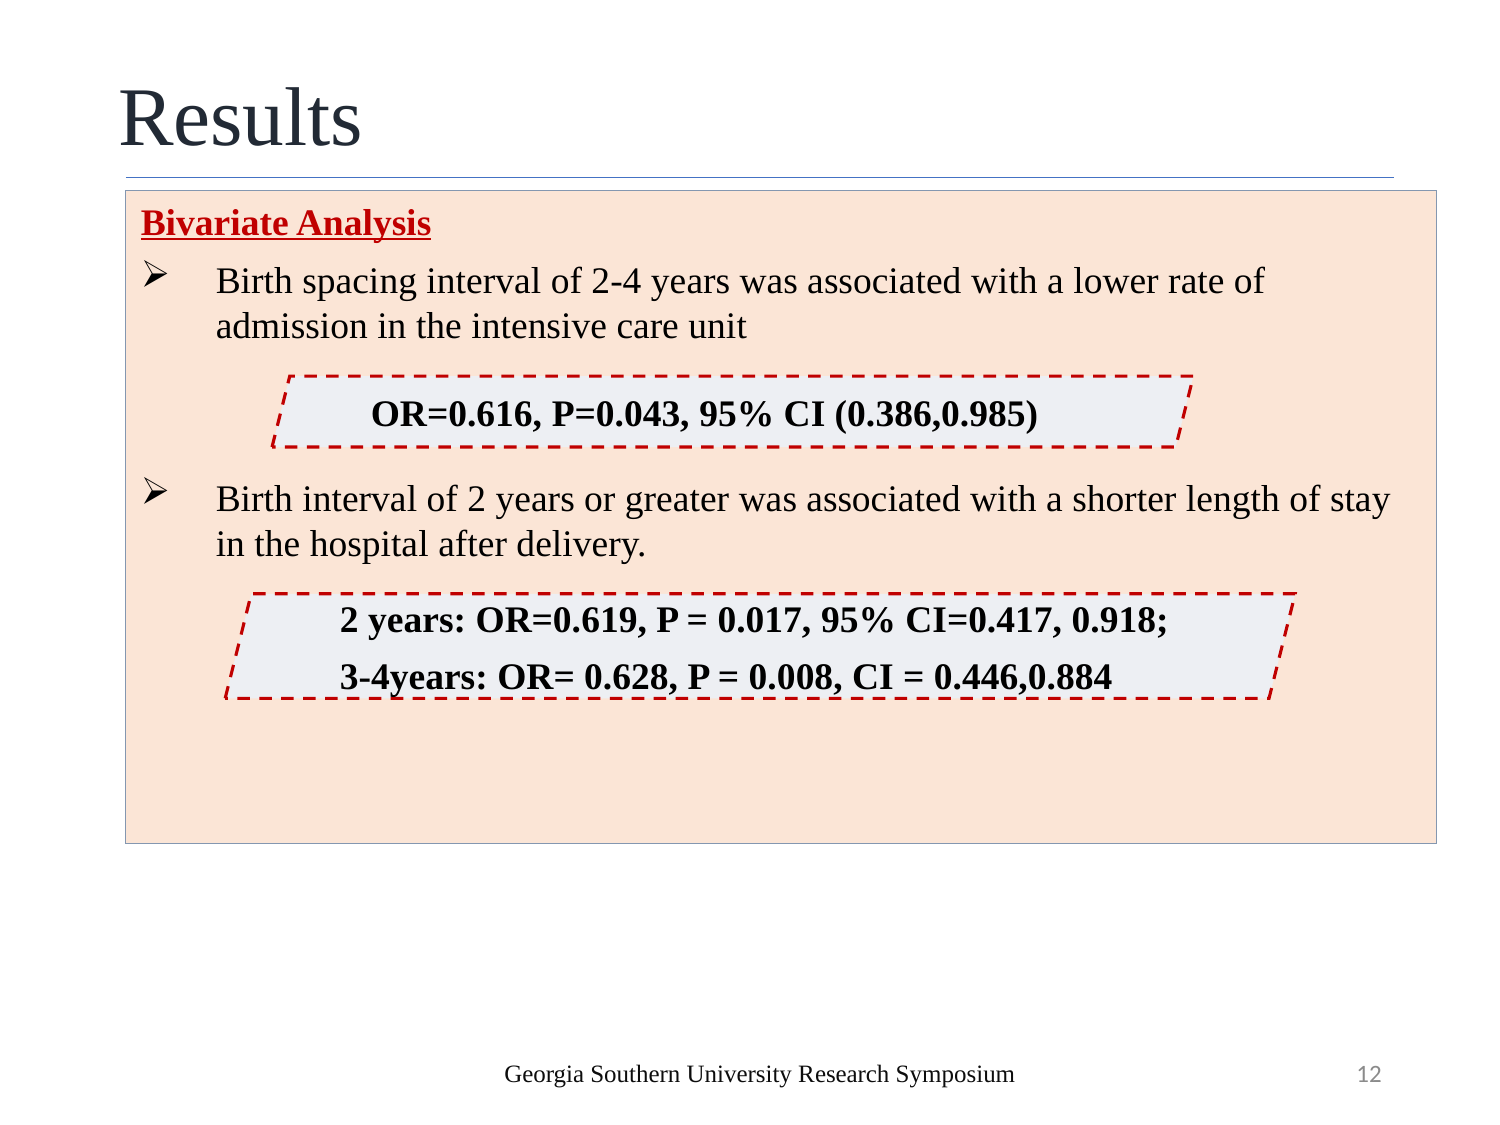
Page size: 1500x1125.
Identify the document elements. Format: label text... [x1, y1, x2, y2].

text_box 2 years: OR=0.619, P = 0.017, 95% CI=0.417, 0.918; 3-4years: OR= 0.628, P = 0.008, CI = 0.446,0.884 [224, 592, 1296, 700]
title Results [103, 59, 1397, 178]
text_box Georgia Southern University Research Symposium [459, 1042, 1061, 1103]
text_box Bivariate Analysis Birth spacing interval of 2-4 years was associated with a lower rate of admission in the intensive care unit Birth interval of 2 years or greater was associated with a shorter length of stay in the hospital after delivery. [125, 190, 1437, 844]
text_box OR=0.616, P=0.043, 95% CI (0.386,0.985) [271, 375, 1195, 449]
slide_number 12 [1061, 1042, 1397, 1103]
